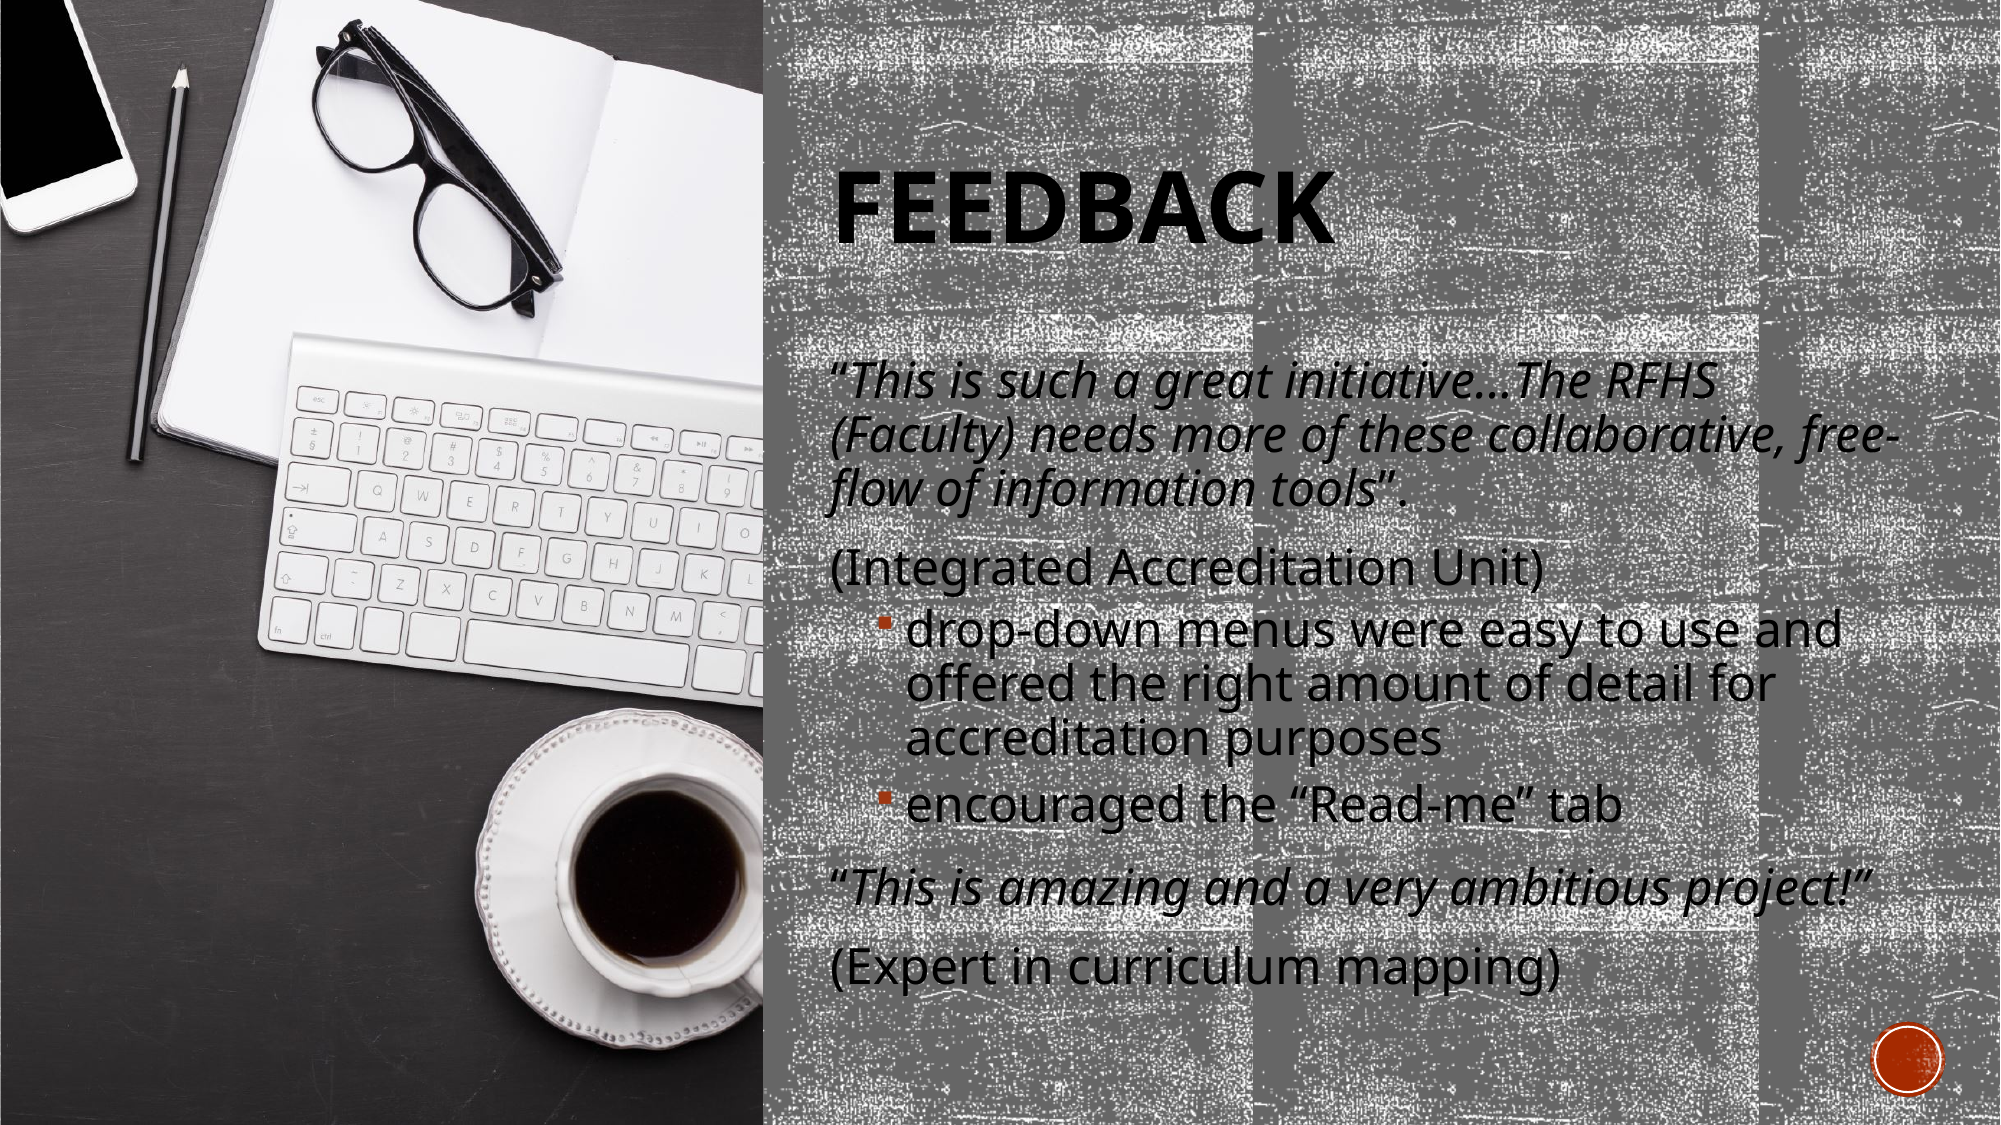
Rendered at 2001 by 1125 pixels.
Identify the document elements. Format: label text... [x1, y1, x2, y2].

title Feedback [815, 79, 1920, 344]
picture [0, 0, 763, 1125]
text_box [764, 0, 2000, 1125]
list “This is such a great initiative…The RFHS (Faculty) needs more of these collaborative, free-flow of information tools”. (Integrated Accreditation Unit) drop-down menus were easy to use and offered the right amount of detail for accreditation purposes encouraged the “Read-me” tab “This is amazing and a very ambitious project!” (Expert in curriculum mapping) [815, 348, 1920, 1013]
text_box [1872, 1024, 1943, 1096]
